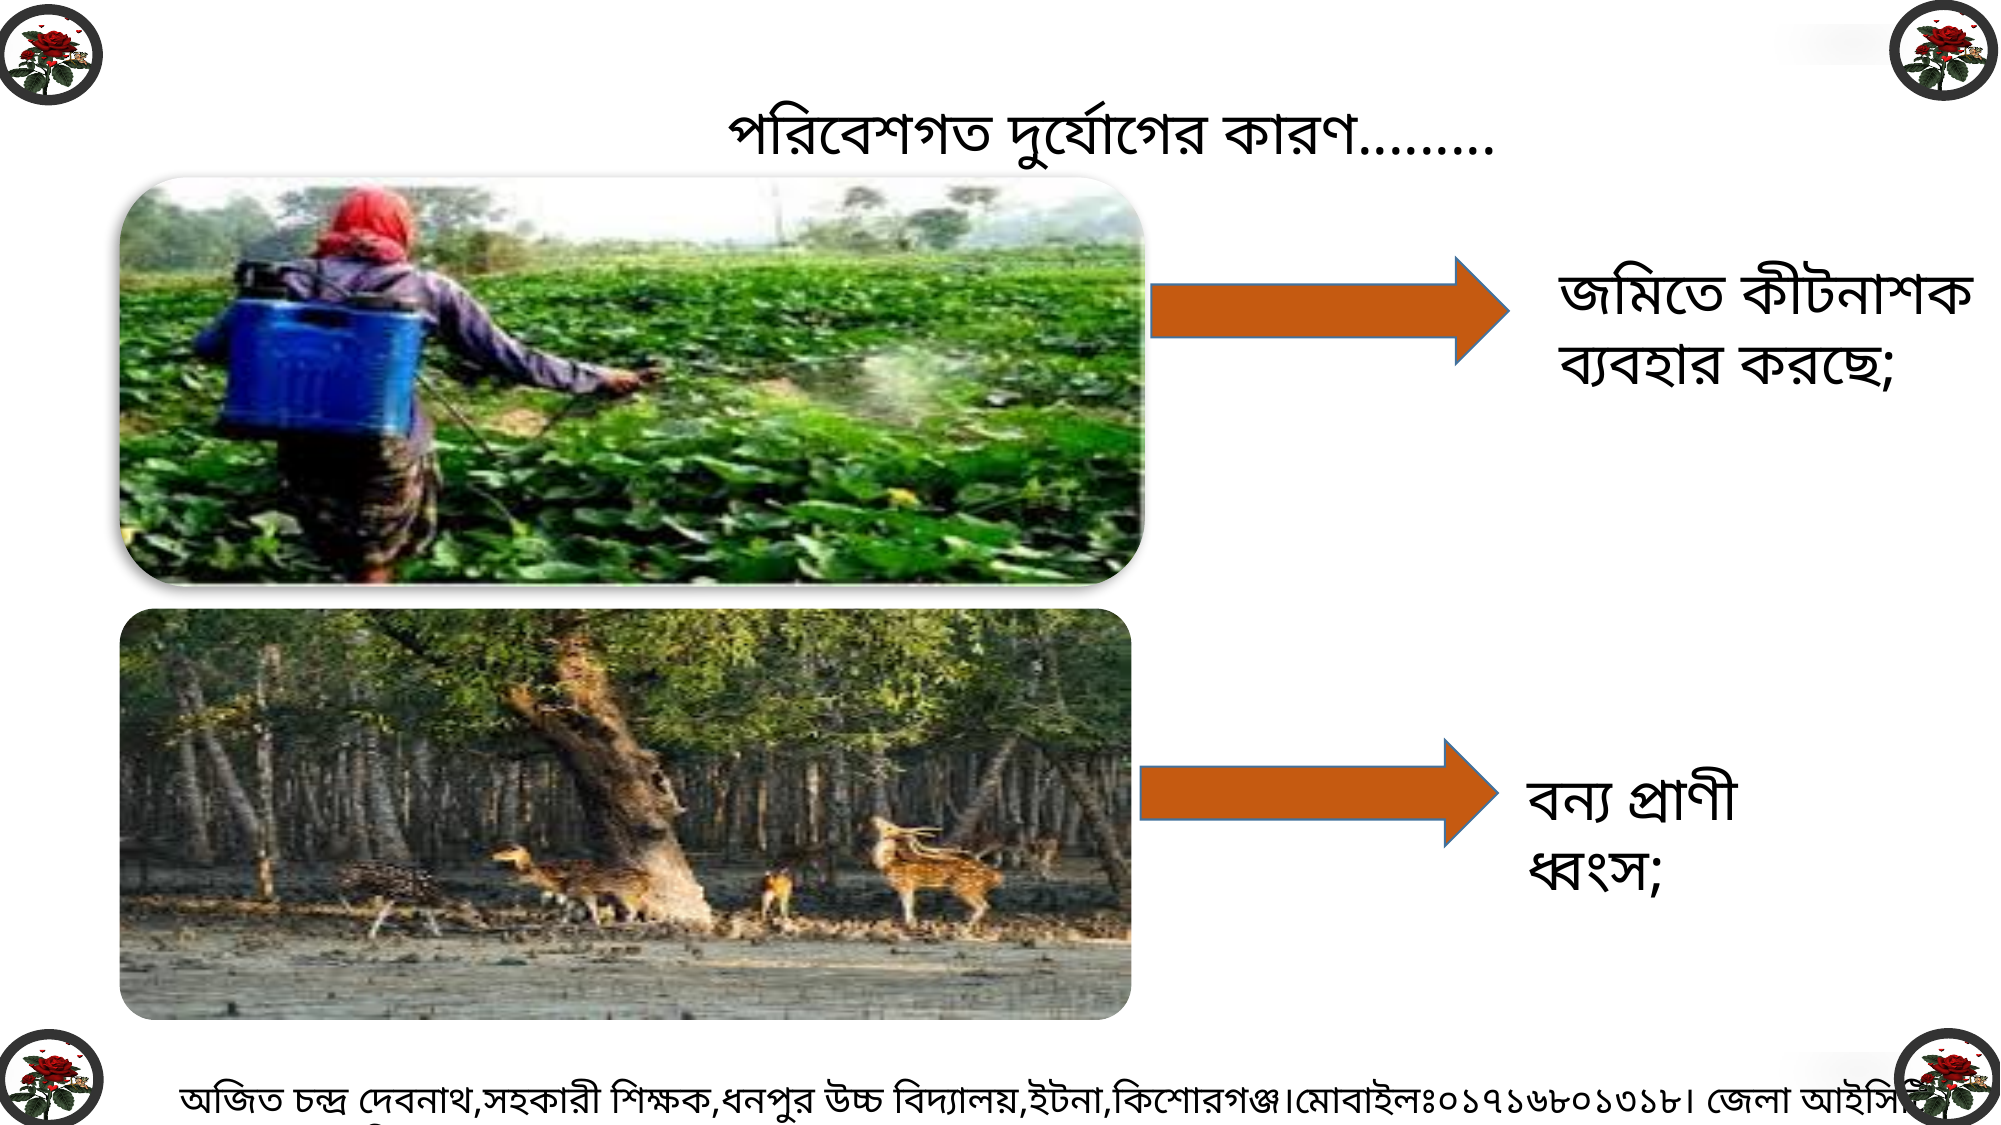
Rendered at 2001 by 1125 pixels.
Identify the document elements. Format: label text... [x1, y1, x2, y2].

text_box অজিত চন্দ্র দেবনাথ,সহকারী শিক্ষক,ধনপুর উচ্চ বিদ্যালয়,ইটনা,কিশোরগঞ্জ।মোবাইলঃ০১৭১৬৮০১৩১৮। জেলা আইসিটি আম্ব্যাসেডর,কিশোরগঞ্জ। [164, 1069, 1899, 1125]
picture [1899, 1033, 1998, 1125]
text_box বন্য প্রাণী ধ্বংস; [1512, 755, 1860, 910]
picture [0, 9, 98, 101]
picture [1894, 4, 1993, 96]
picture [119, 608, 1132, 1020]
text_box [1139, 737, 1500, 849]
text_box পরিবেশগত দুর্যোগের কারণ......... [712, 88, 1527, 174]
text_box [1150, 255, 1511, 367]
picture [119, 177, 1145, 587]
text_box জমিতে কীটনাশক ব্যবহার করছে; [1544, 248, 2000, 404]
picture [0, 1034, 99, 1125]
